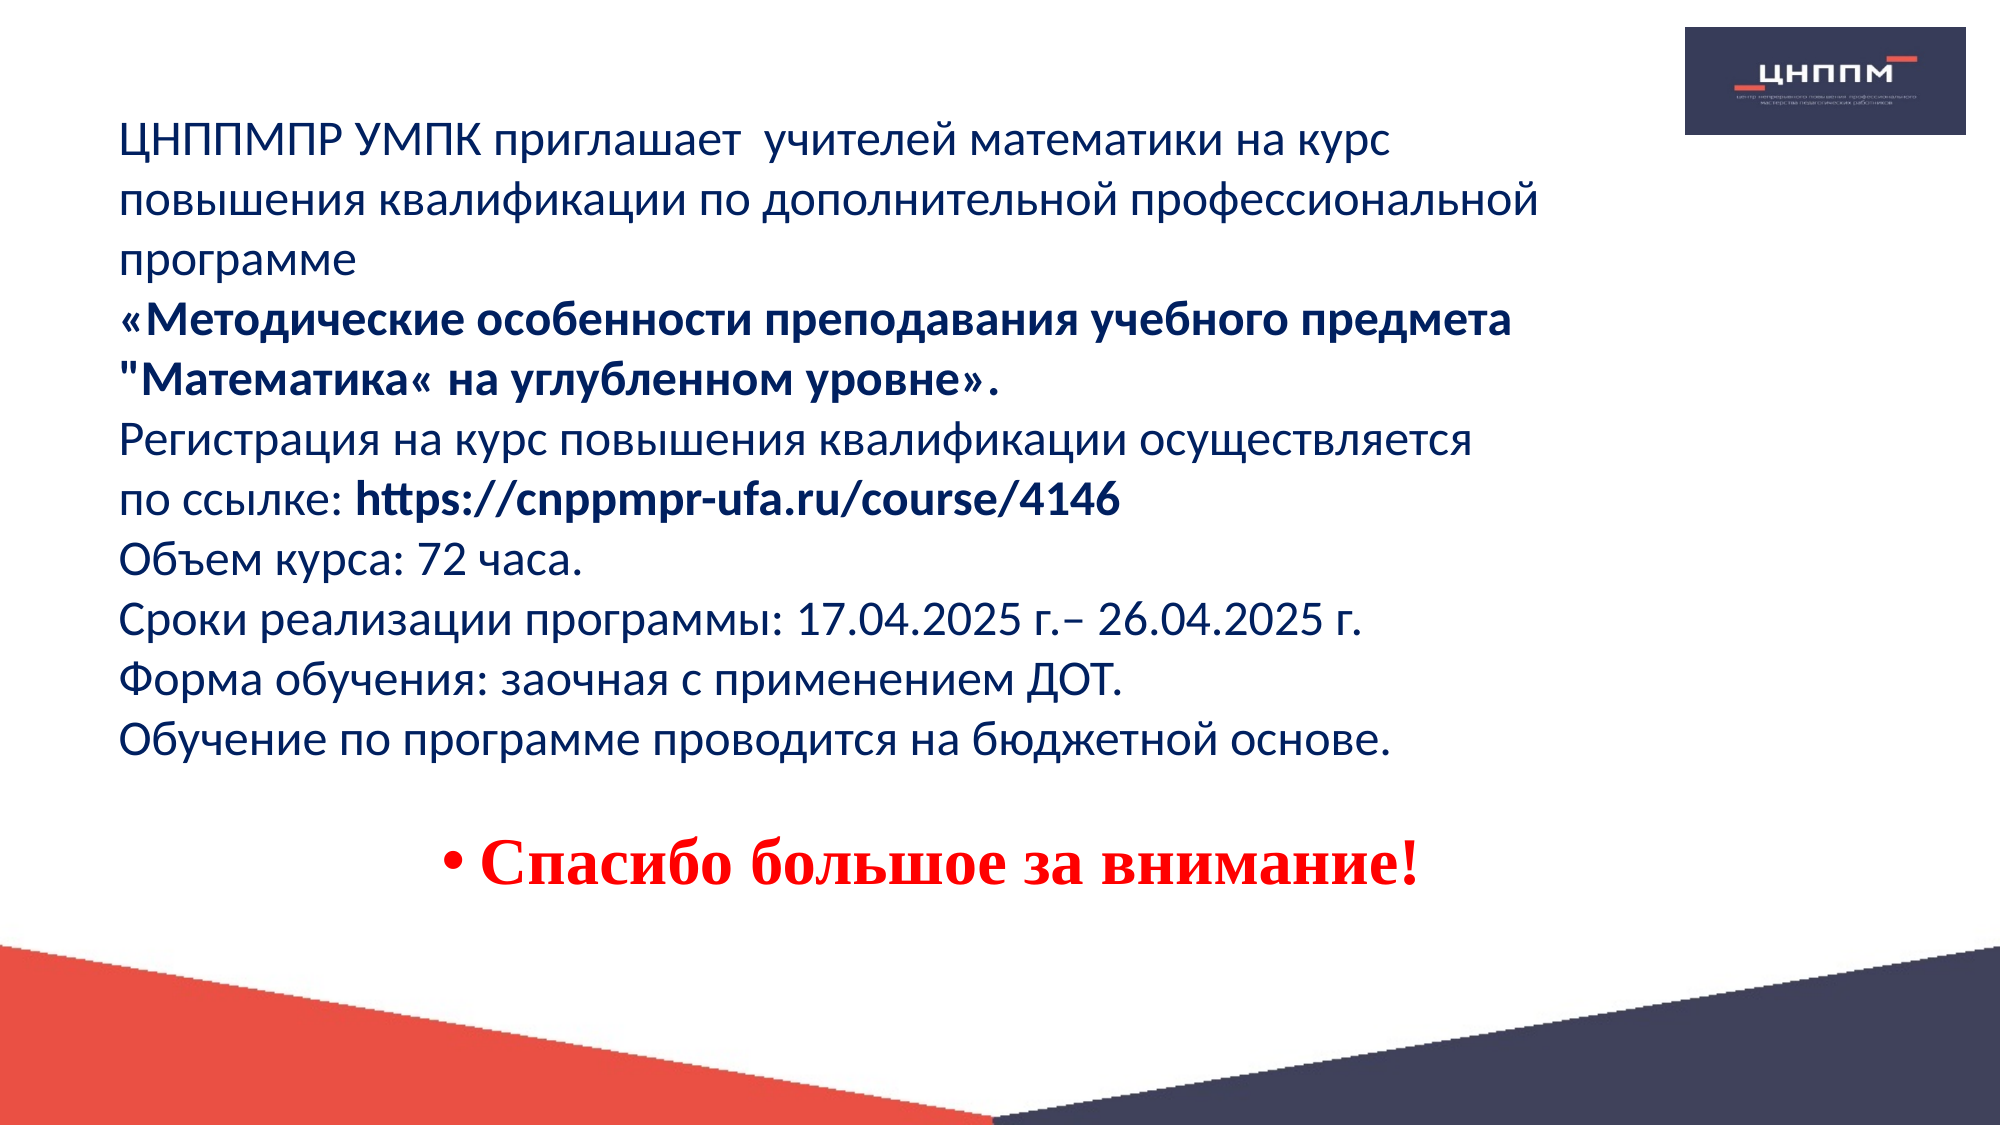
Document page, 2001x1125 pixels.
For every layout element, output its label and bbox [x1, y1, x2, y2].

picture [1685, 27, 1966, 135]
list [0, 0, 2000, 1125]
